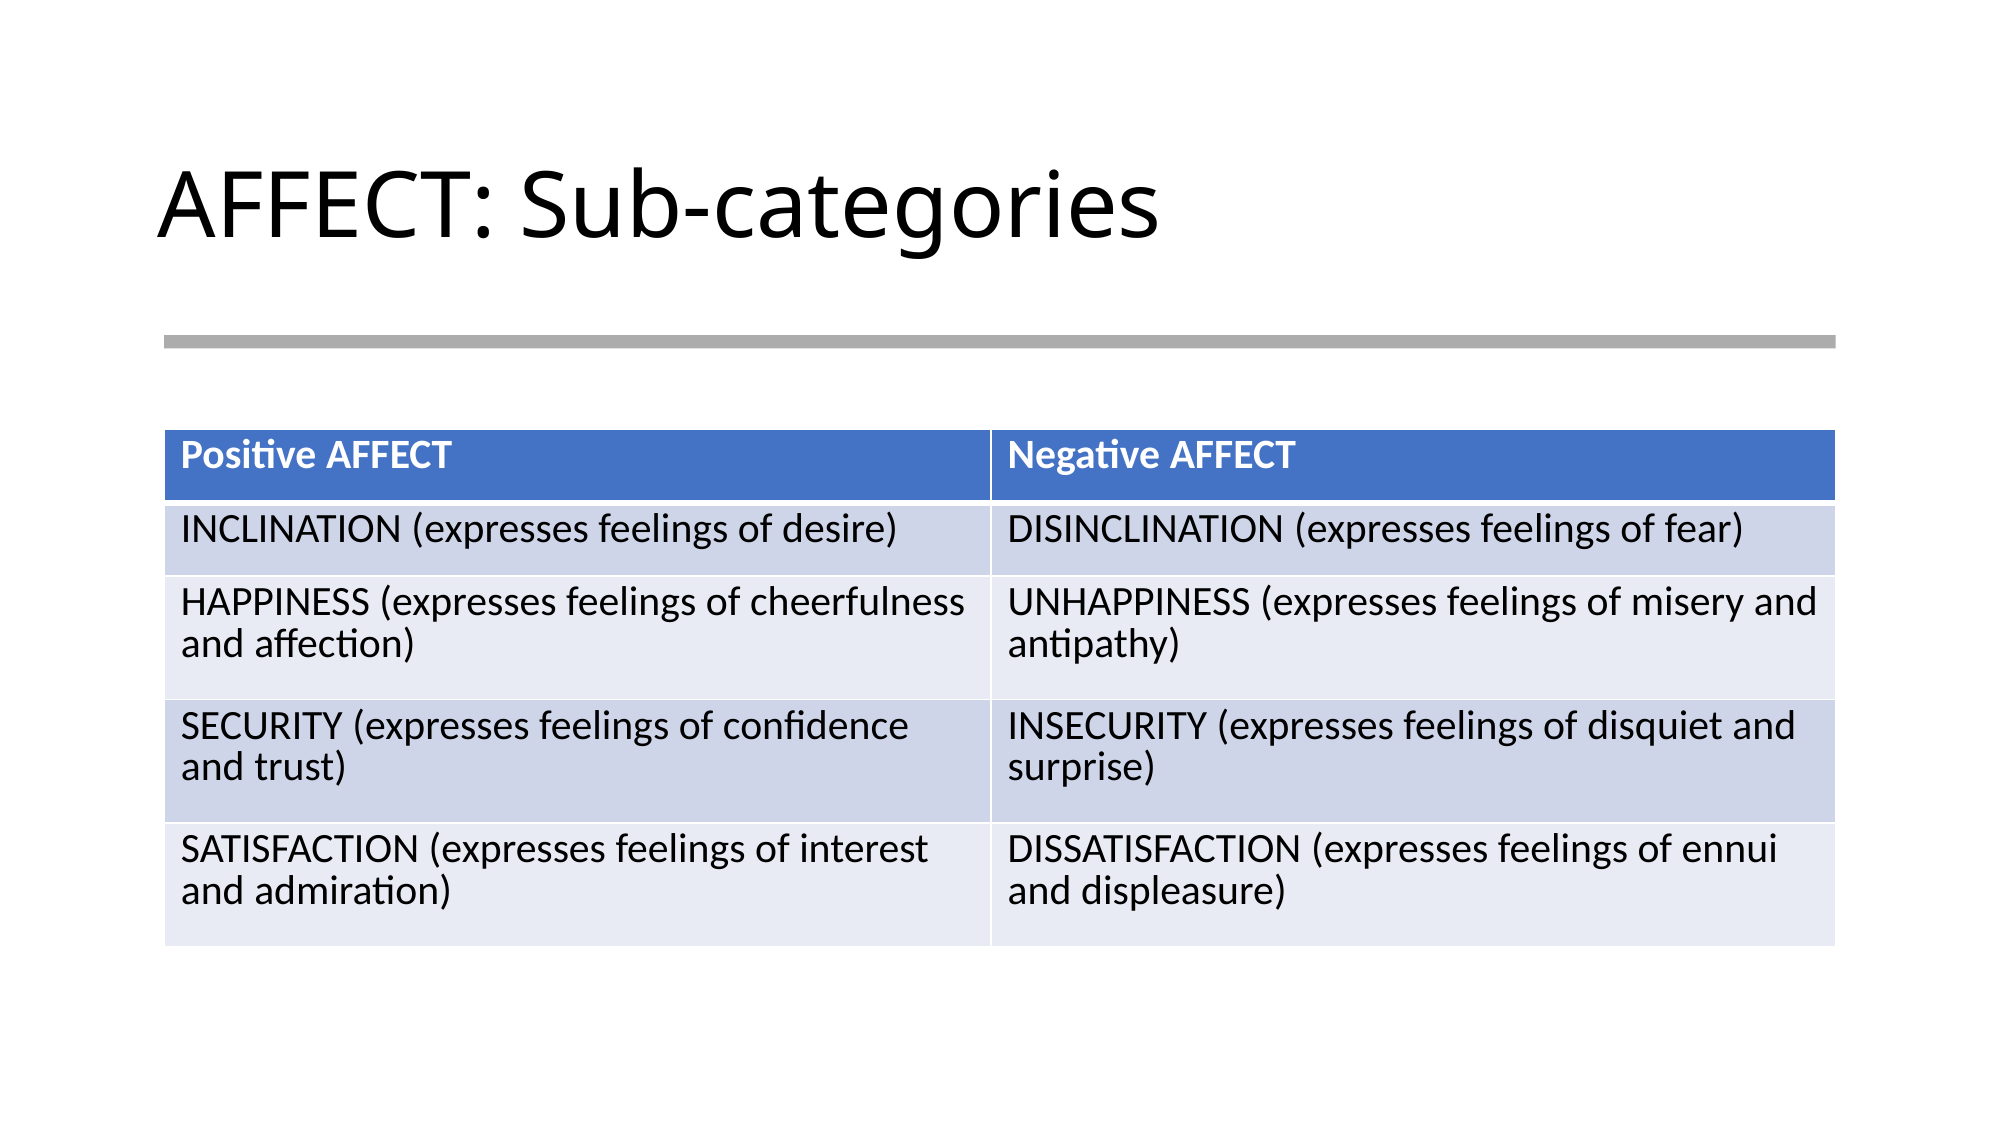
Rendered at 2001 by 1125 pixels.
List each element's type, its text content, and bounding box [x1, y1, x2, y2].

table_cell Happiness (expresses feelings of cheerfulness and affection) [165, 577, 990, 699]
text_box [163, 334, 1837, 349]
table_cell Inclination (expresses feelings of desire) [165, 506, 990, 575]
table_cell Insecurity (expresses feelings of disquiet and surprise) [992, 700, 1835, 822]
table_cell Unhappiness (expresses feelings of misery and antipathy) [992, 577, 1835, 699]
title Affect: Sub-categories [142, 99, 1858, 317]
table_cell Dissatisfaction (expresses feelings of ennui and displeasure) [992, 824, 1835, 946]
table_header Negative affect [992, 430, 1835, 500]
table_cell Security (expresses feelings of confidence and trust) [165, 700, 990, 822]
table_cell Satisfaction (expresses feelings of interest and admiration) [165, 824, 990, 946]
table_header Positive affect [165, 430, 990, 500]
table_cell Disinclination (expresses feelings of fear) [992, 506, 1835, 575]
